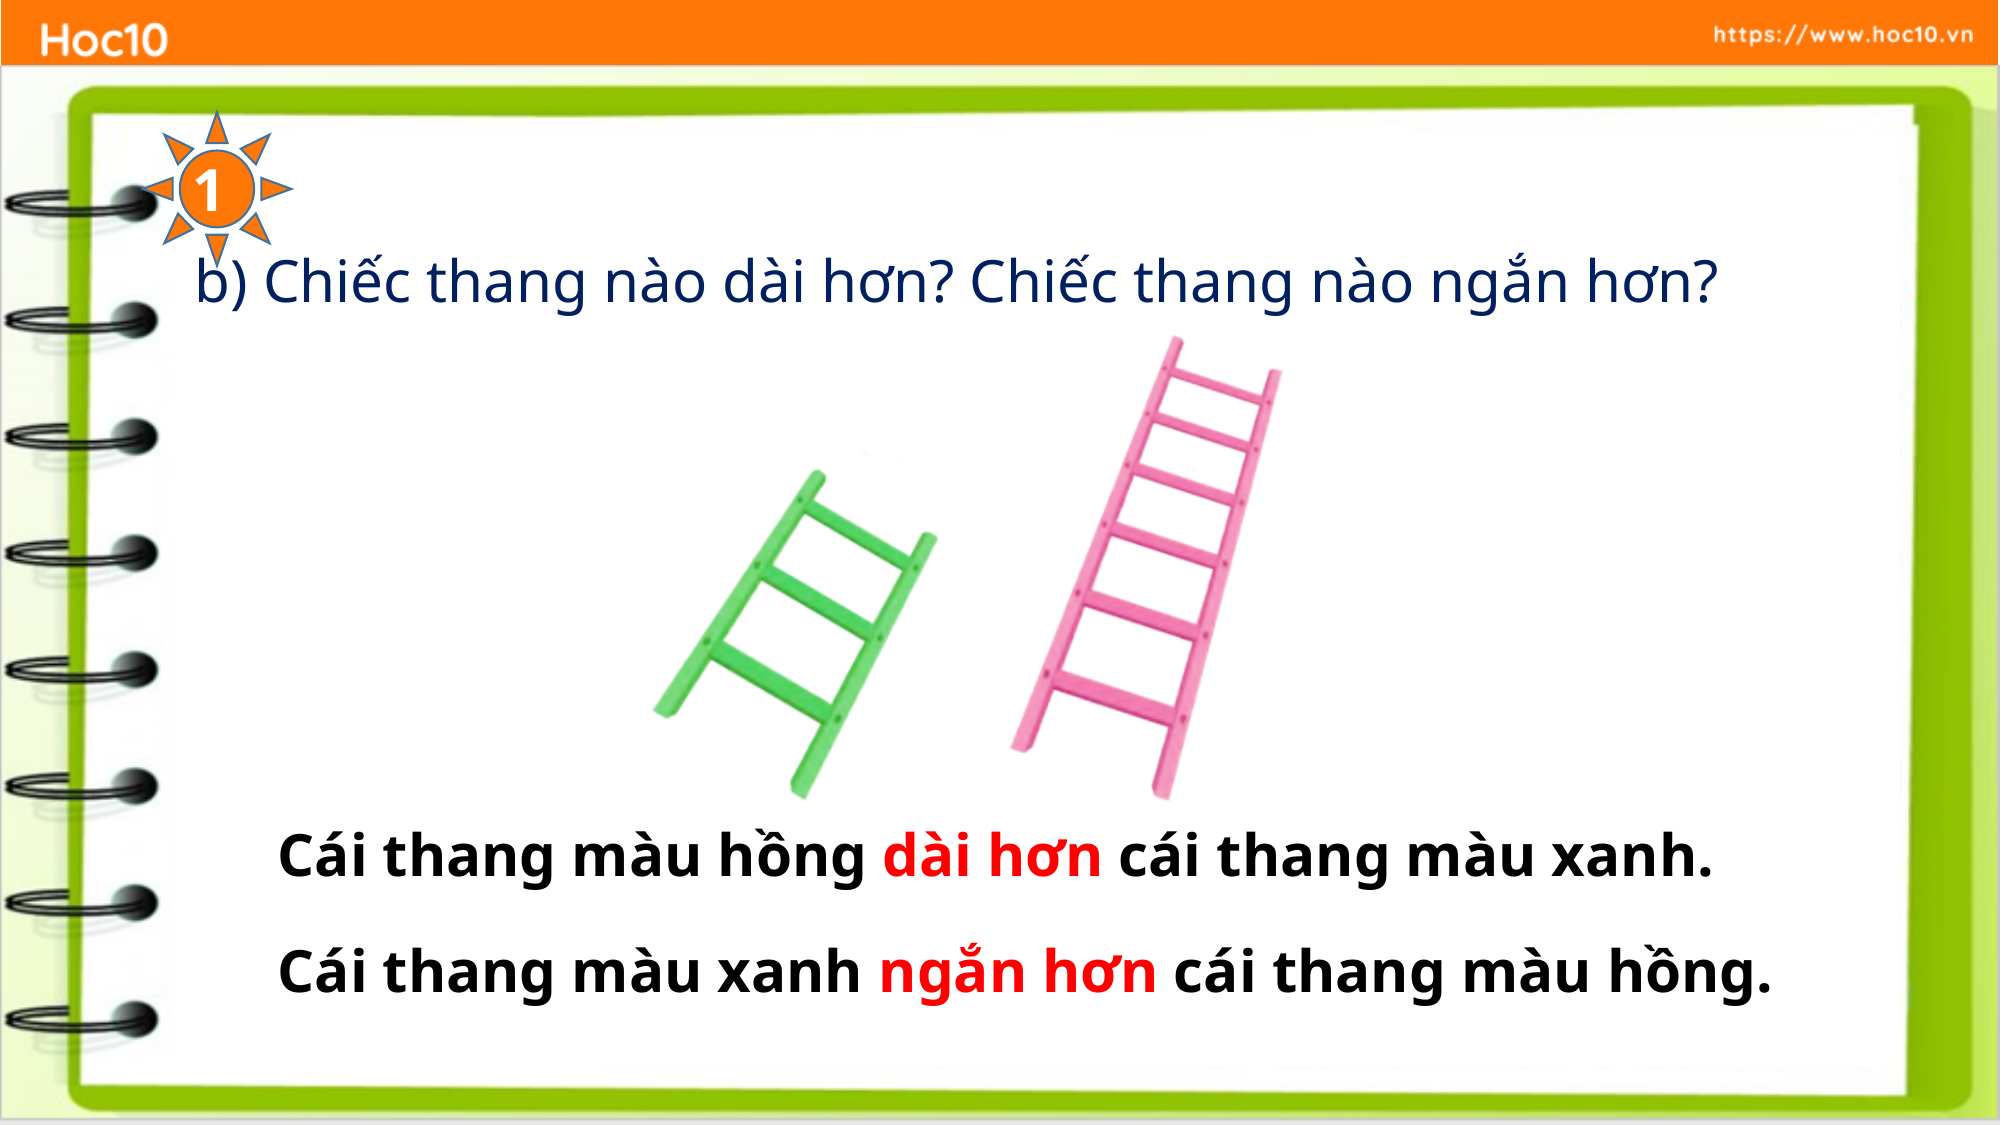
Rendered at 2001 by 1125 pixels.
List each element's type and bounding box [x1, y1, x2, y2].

text_box [121, 112, 292, 266]
picture [0, 0, 2000, 1125]
